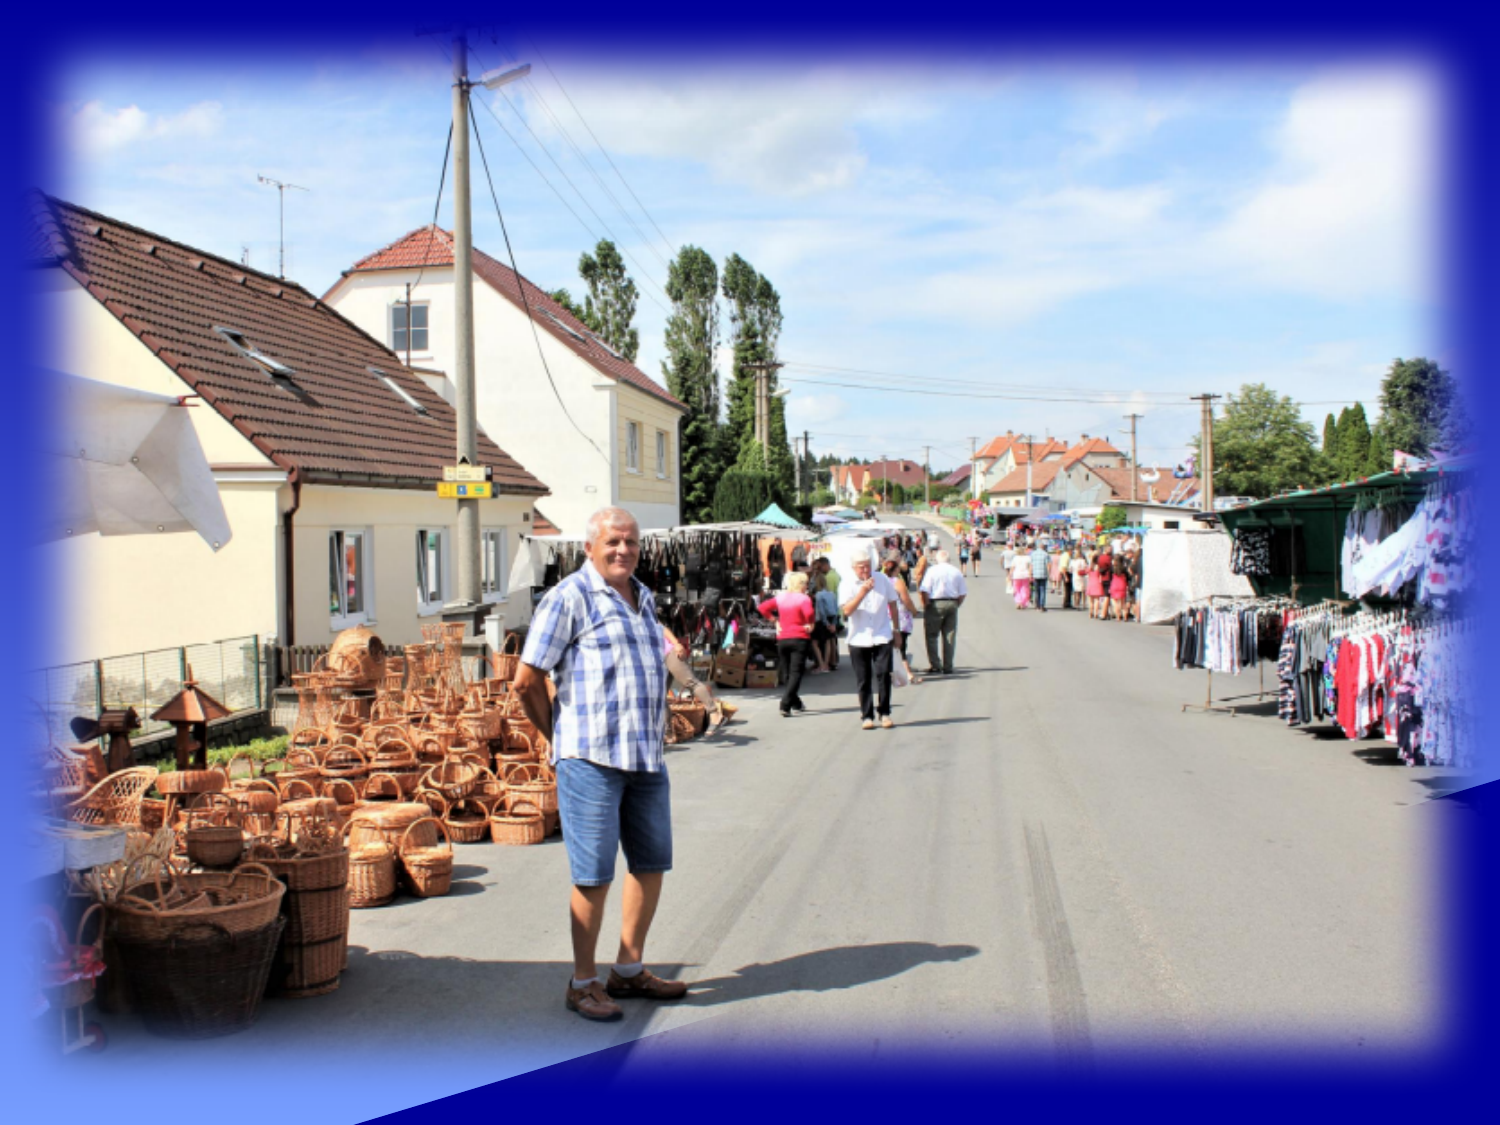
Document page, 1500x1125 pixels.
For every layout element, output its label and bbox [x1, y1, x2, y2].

list [12, 12, 1493, 1100]
